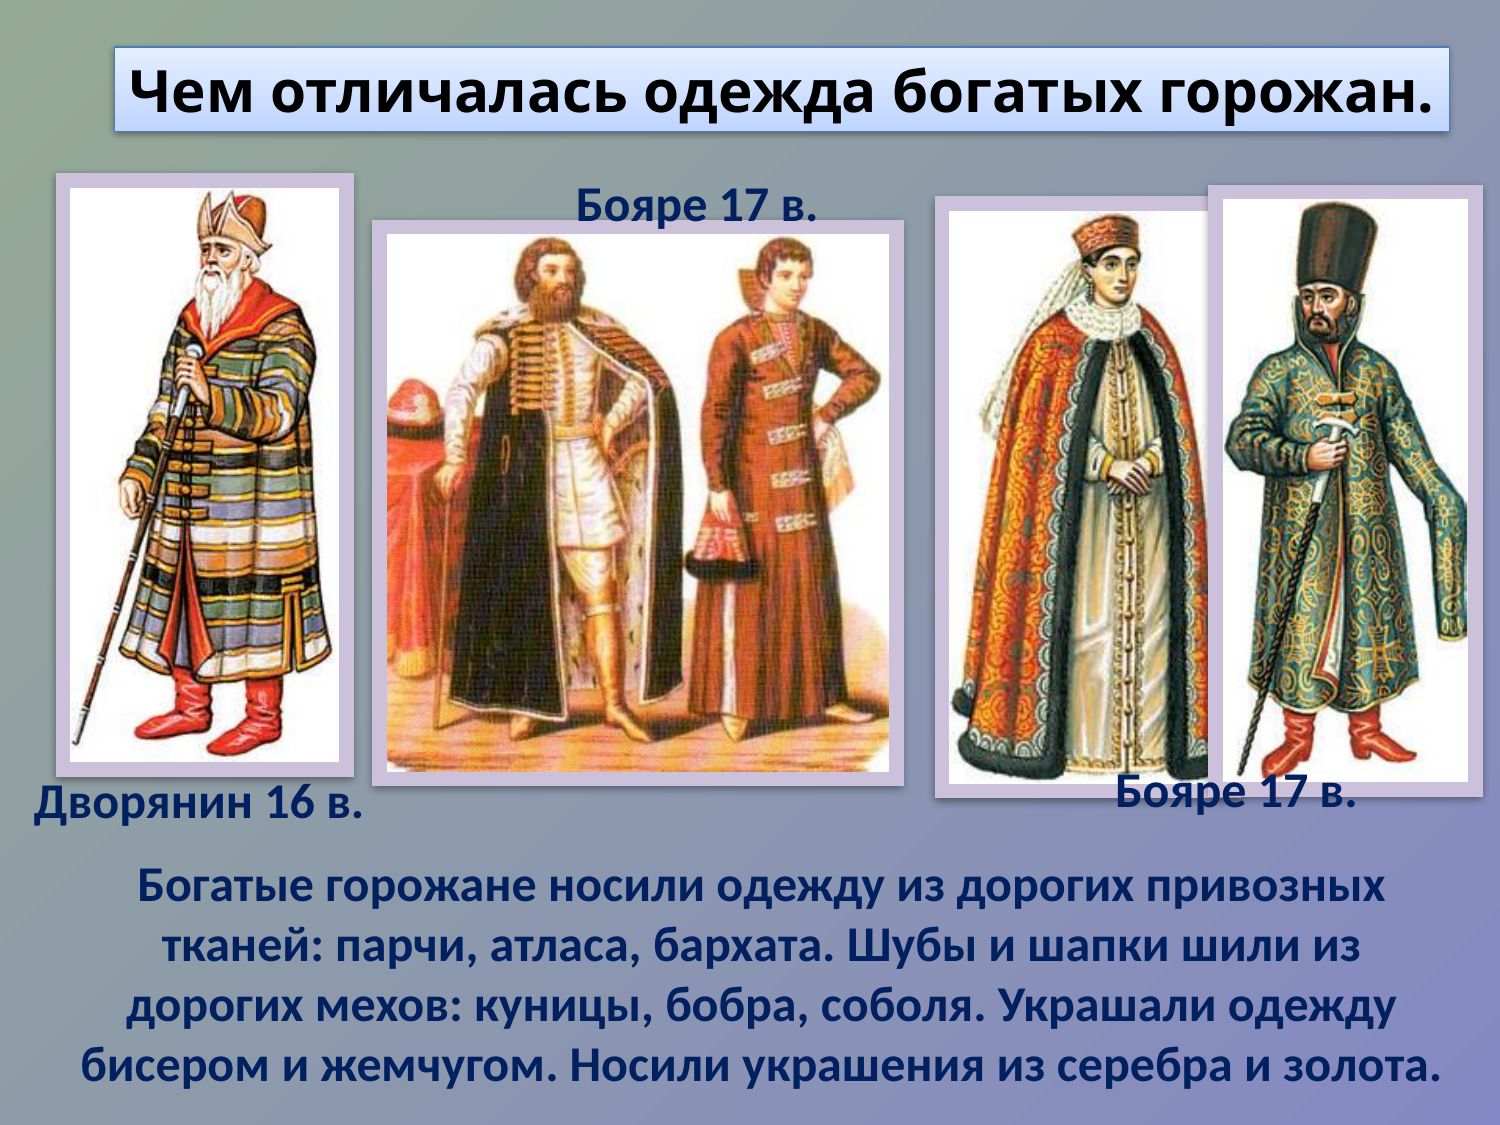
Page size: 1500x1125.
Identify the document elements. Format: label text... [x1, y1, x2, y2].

text_box Чем отличалась одежда богатых горожан. [114, 46, 1450, 132]
picture [70, 187, 340, 763]
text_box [948, 198, 1469, 784]
text_box Богатые горожане носили одежду из дорогих привозных тканей: парчи, атласа, бархата. Шубы и шапки шили из дорогих мехов: куницы, бобра, соболя. Украшали одежду бисером и жемчугом. Носили украшения из серебра и золота. [58, 843, 1465, 1099]
text_box Бояре 17 в. [468, 163, 926, 239]
picture [386, 234, 890, 772]
text_box Бояре 17 в. [1007, 791, 1465, 825]
text_box Дворянин 16 в. [0, 761, 399, 837]
